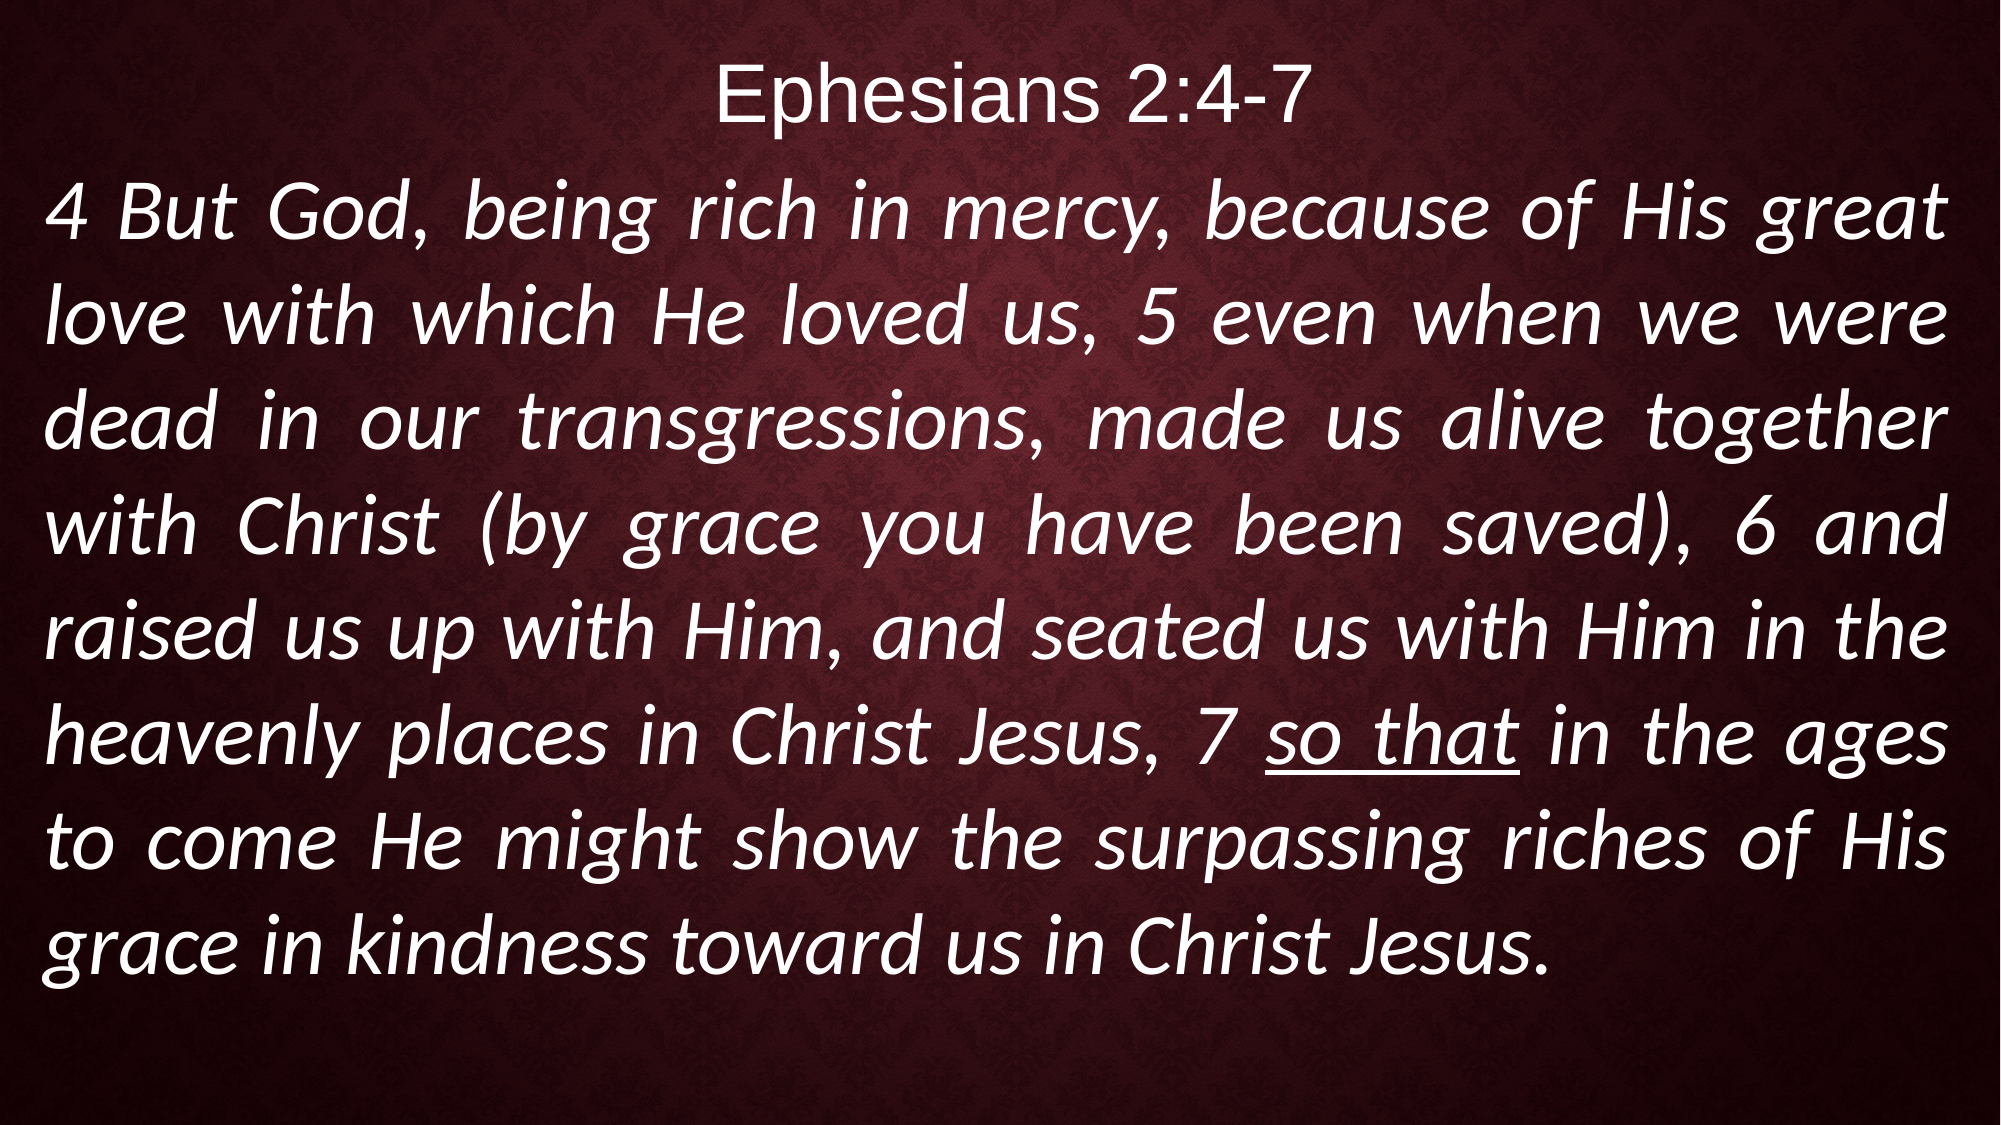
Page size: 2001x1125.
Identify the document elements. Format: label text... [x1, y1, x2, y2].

text_box 4 But God, being rich in mercy, because of His great love with which He loved us, 5 even when we were dead in our transgressions, made us alive together with Christ (by grace you have been saved), 6 and raised us up with Him, and seated us with Him in the heavenly places in Christ Jesus, 7 so that in the ages to come He might show the surpassing riches of His grace in kindness toward us in Christ Jesus. [28, 144, 1965, 999]
text_box Ephesians 2:4-7 [55, 31, 1974, 146]
